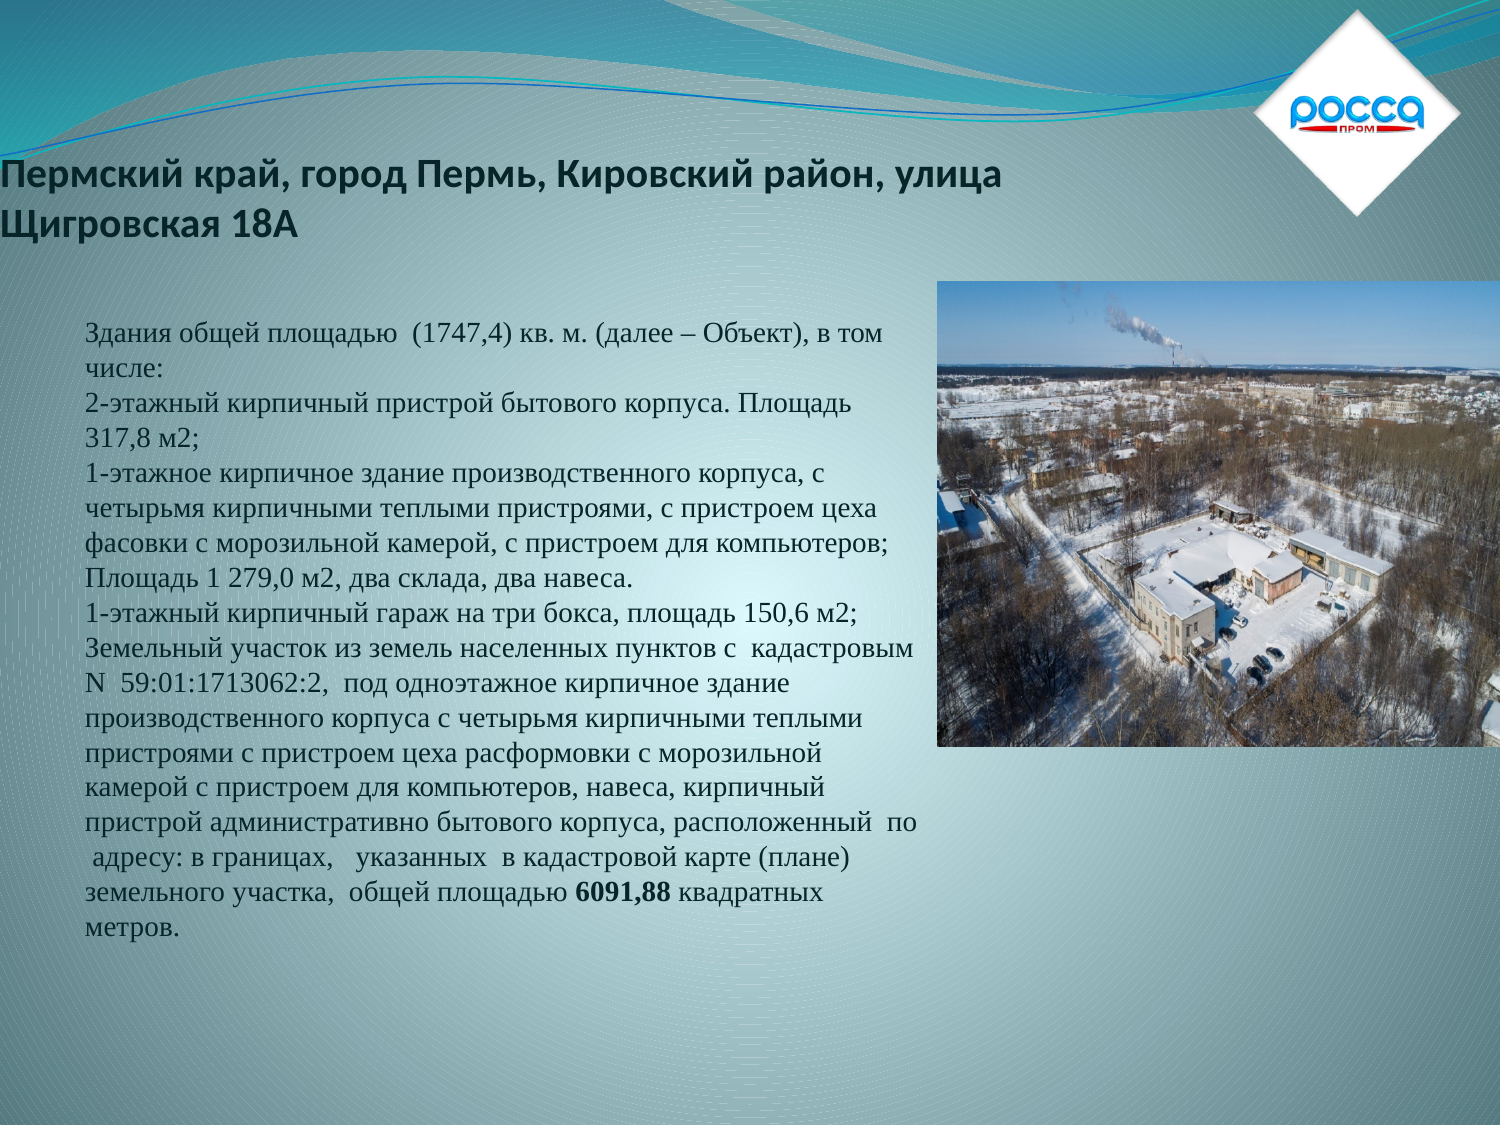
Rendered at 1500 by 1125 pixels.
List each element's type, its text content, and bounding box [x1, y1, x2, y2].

title Пермский край, город Пермь, Кировский район, улица Щигровская 18А [0, 128, 1034, 247]
table_cell 10 897 966 ₽ [930, 282, 938, 756]
text_box Здания общей площадью (1747,4) кв. м. (далее – Объект), в том числе: 2-этажный кирпичный пристрой бытового корпуса. Площадь 317,8 м2; 1-этажное кирпичное здание производственного корпуса, с четырьмя кирпичными теплыми пристроями, с пристроем цеха фасовки с морозильной камерой, с пристроем для компьютеров; Площадь 1 279,0 м2, два склада, два навеса. 1-этажный кирпичный гараж на три бокса, площадь 150,6 м2; Земельный участок из земель населенных пунктов с кадастровым N 59:01:1713062:2, под одноэтажное кирпичное здание производственного корпуса с четырьмя кирпичными теплыми пристроями с пристроем цеха расформовки с морозильной камерой с пристроем для компьютеров, навеса, кирпичный пристрой административно бытового корпуса, расположенный по адресу: в границах, указанных в кадастровой карте (плане) земельного участка, общей площадью 6091,88 квадратных метров. [70, 247, 938, 1040]
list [937, 280, 1500, 747]
picture [1241, 0, 1466, 226]
